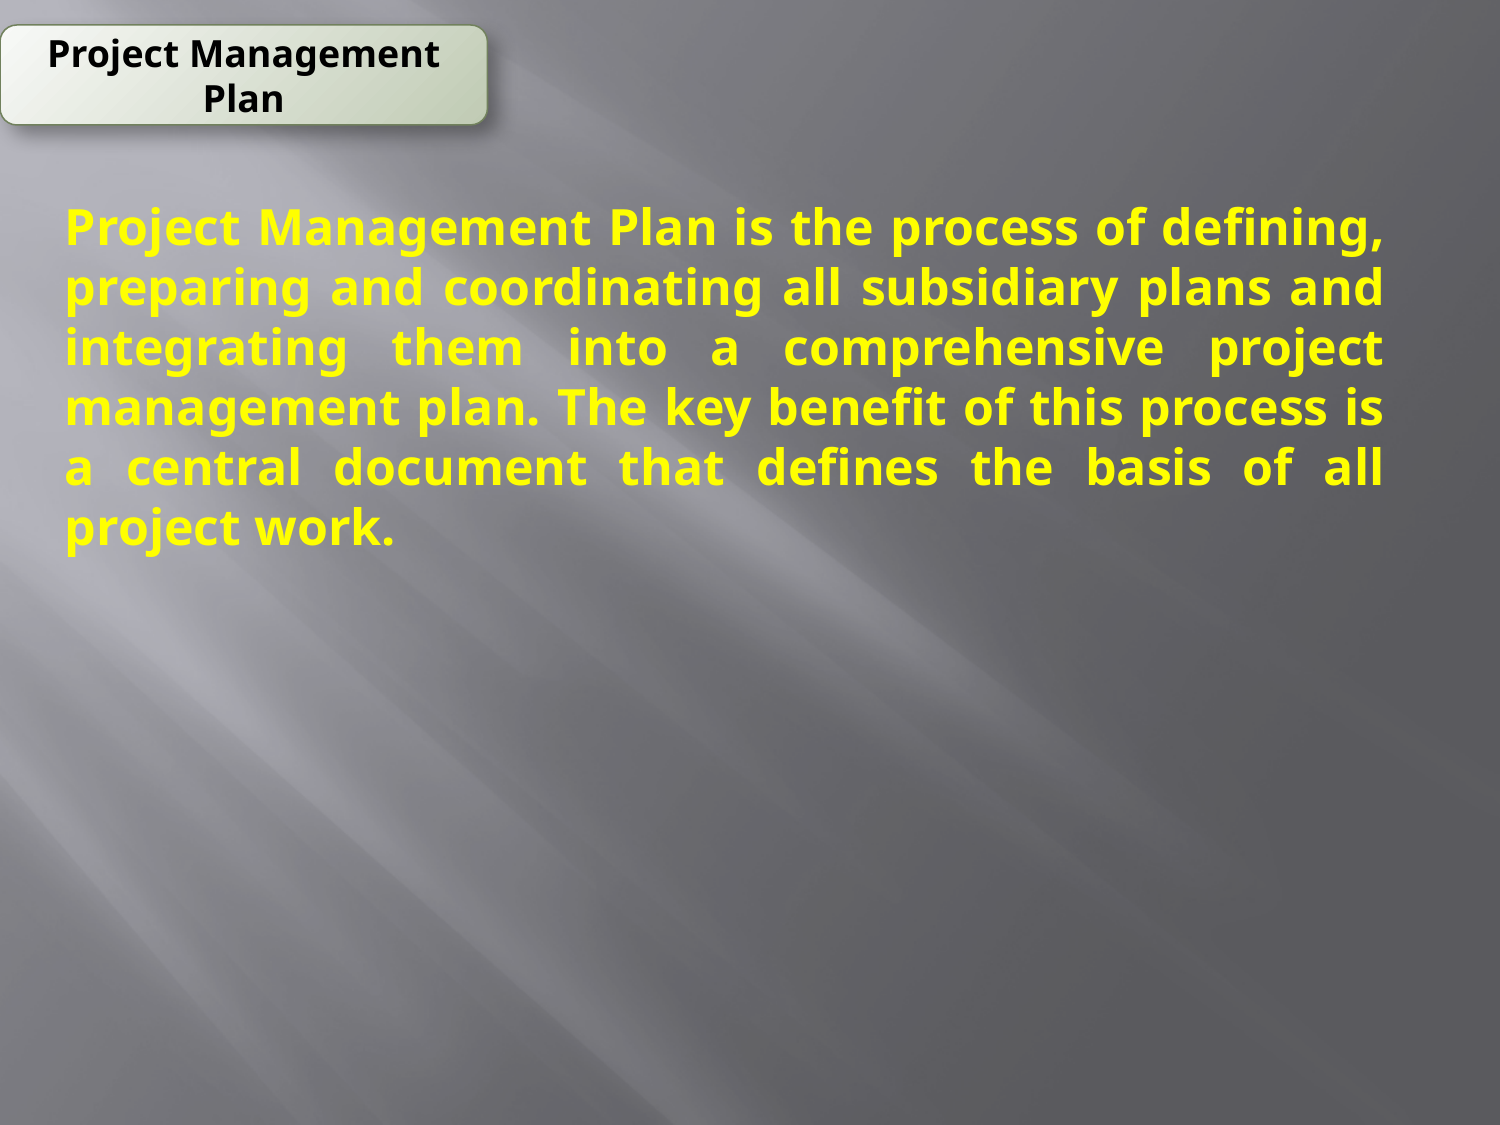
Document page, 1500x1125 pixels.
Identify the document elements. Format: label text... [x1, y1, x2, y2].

list Project Management Plan is the process of defining, preparing and coordinating all subsidiary plans and integrating them into a comprehensive project management plan. The key benefit of this process is a central document that defines the basis of all project work. [50, 187, 1400, 575]
text_box Project Management Plan [0, 24, 489, 126]
